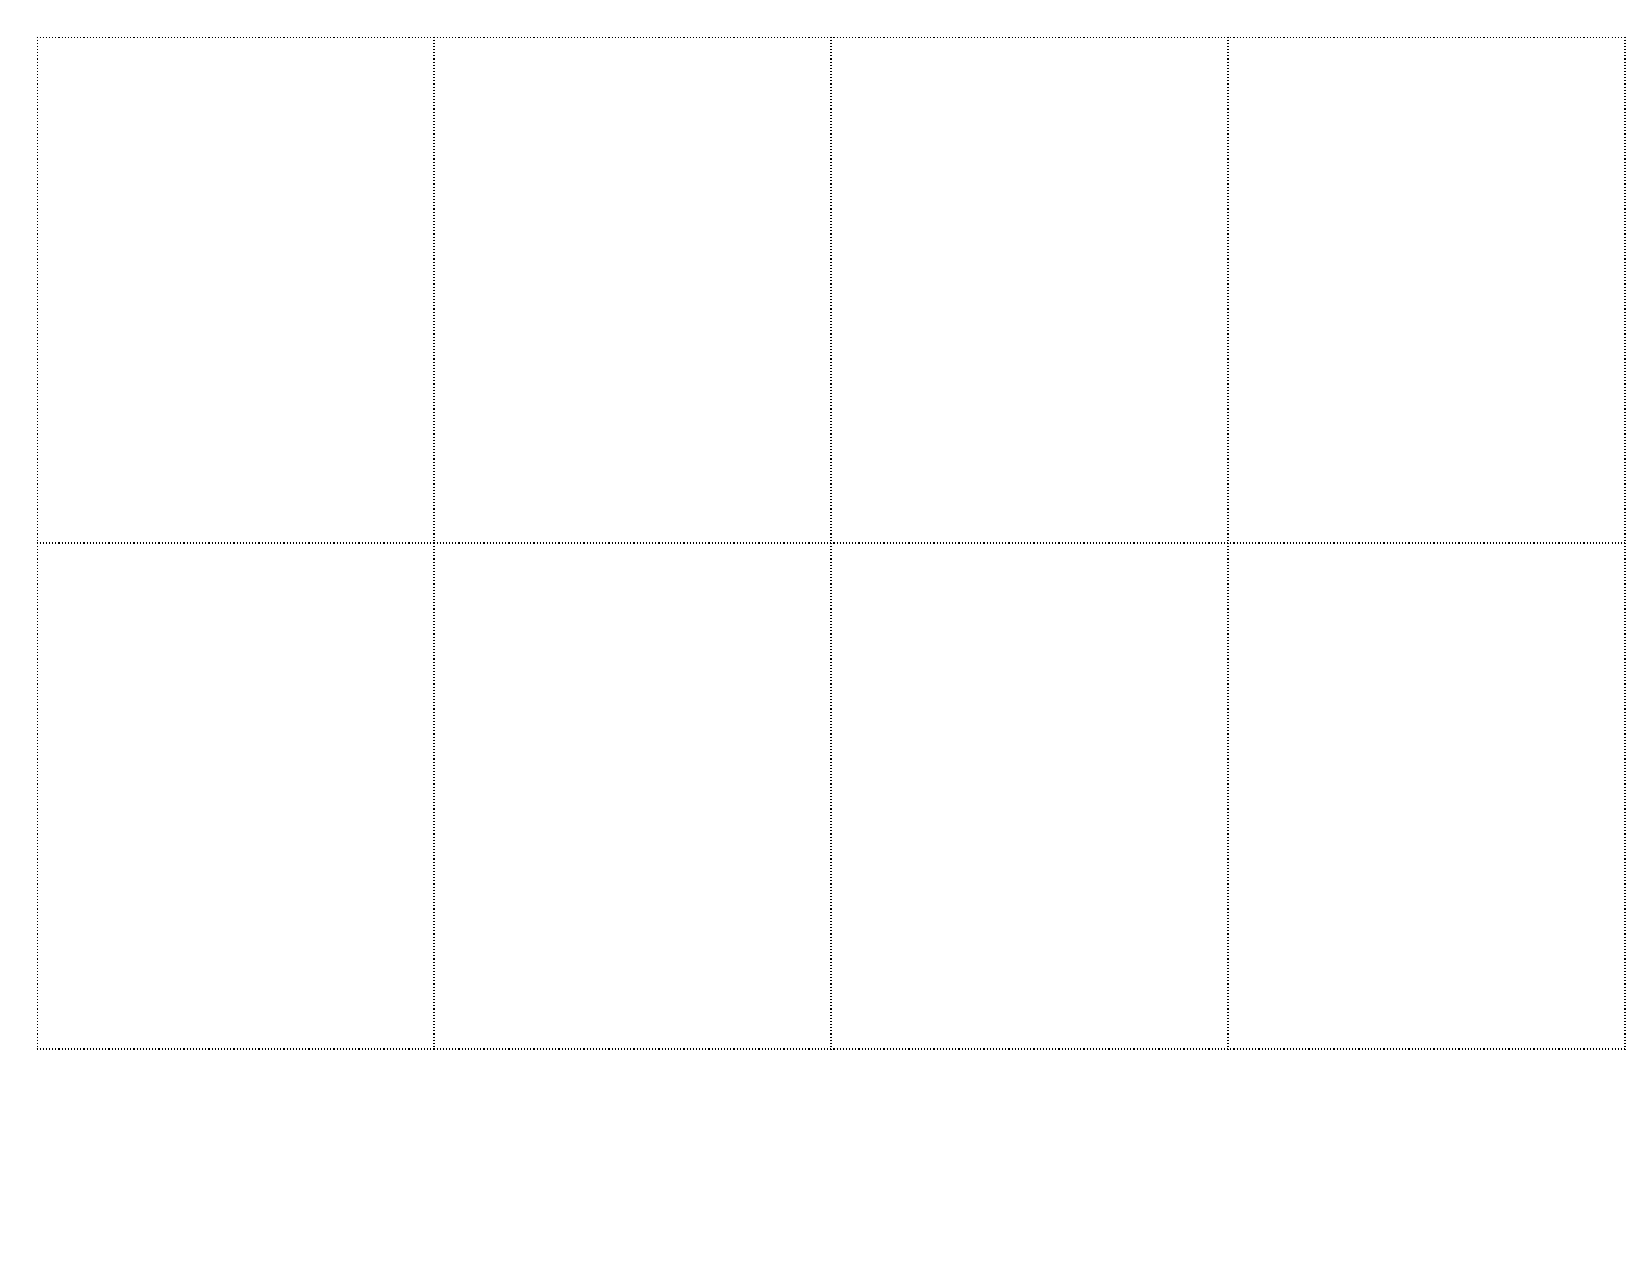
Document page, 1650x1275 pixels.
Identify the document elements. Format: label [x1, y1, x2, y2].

table_header [1228, 38, 1625, 543]
table_cell [831, 543, 1228, 1049]
table_cell [1228, 543, 1625, 1049]
table_header [434, 38, 831, 543]
table_header [38, 38, 434, 543]
table_cell [434, 543, 831, 1049]
table_header [831, 38, 1228, 543]
table_cell [38, 543, 434, 1049]
